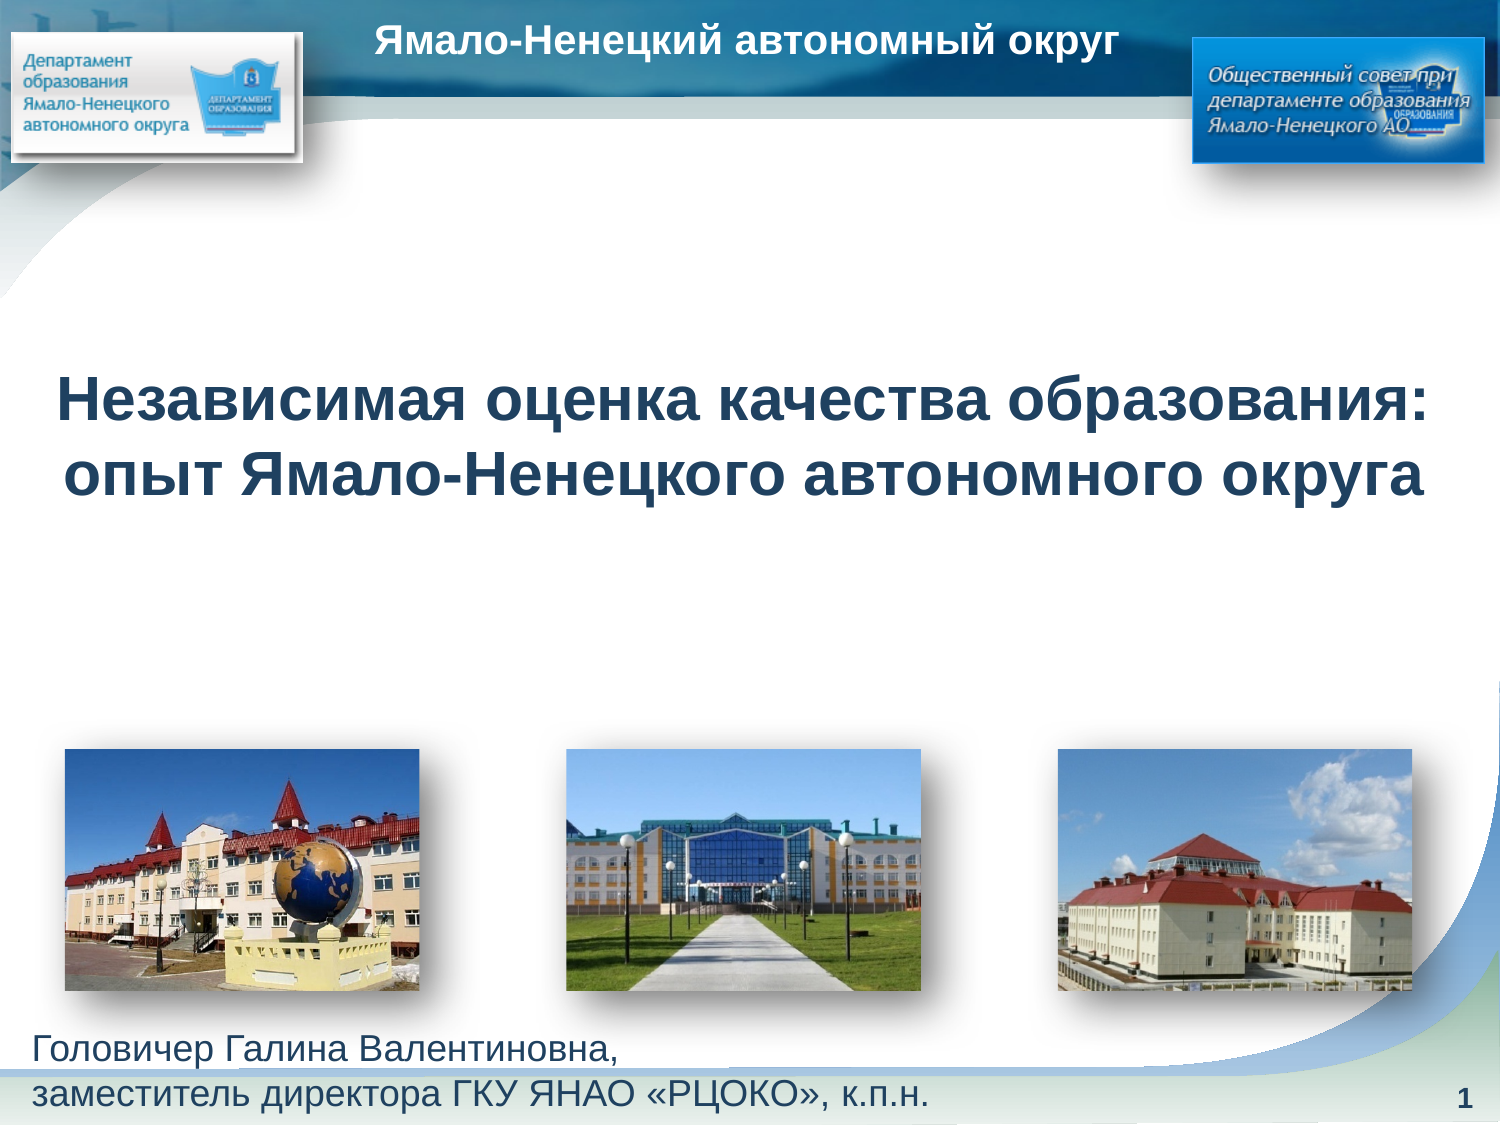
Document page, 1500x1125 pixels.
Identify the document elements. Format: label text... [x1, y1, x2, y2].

picture [0, 0, 1100, 192]
text_box Головичер Галина Валентиновна, заместитель директора ГКУ ЯНАО «РЦОКО», к.п.н. [16, 1016, 1259, 1122]
picture [1057, 748, 1413, 991]
picture [314, 0, 1500, 164]
title Независимая оценка качества образования: опыт Ямало-Ненецкого автономного округа [0, 231, 1495, 634]
picture [566, 748, 921, 991]
picture [64, 748, 420, 991]
slide_number 1 [1113, 1072, 1489, 1125]
text_box Ямало-Ненецкий автономный округ [218, 5, 1136, 71]
